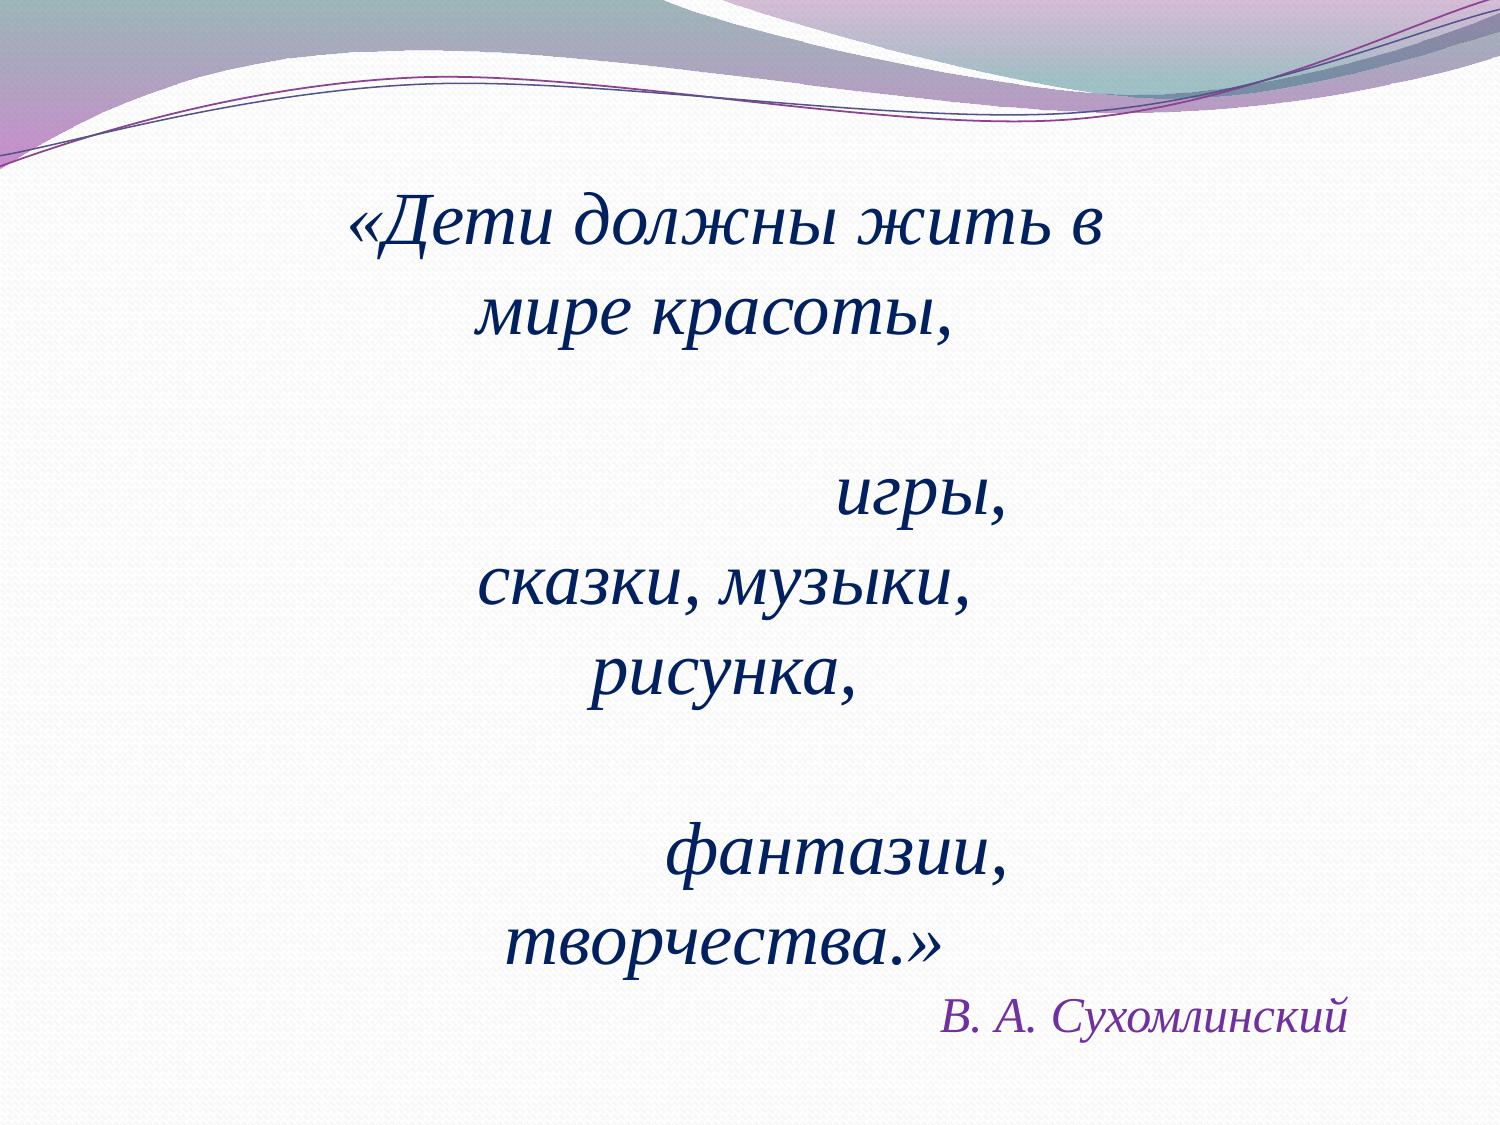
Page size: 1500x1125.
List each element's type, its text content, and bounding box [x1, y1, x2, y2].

text_box В. А. Сухомлинский [924, 974, 1416, 1050]
text_box «Дети должны жить в мире красоты, игры, сказки, музыки, рисунка, фантазии, творчества.» [324, 162, 1125, 1078]
